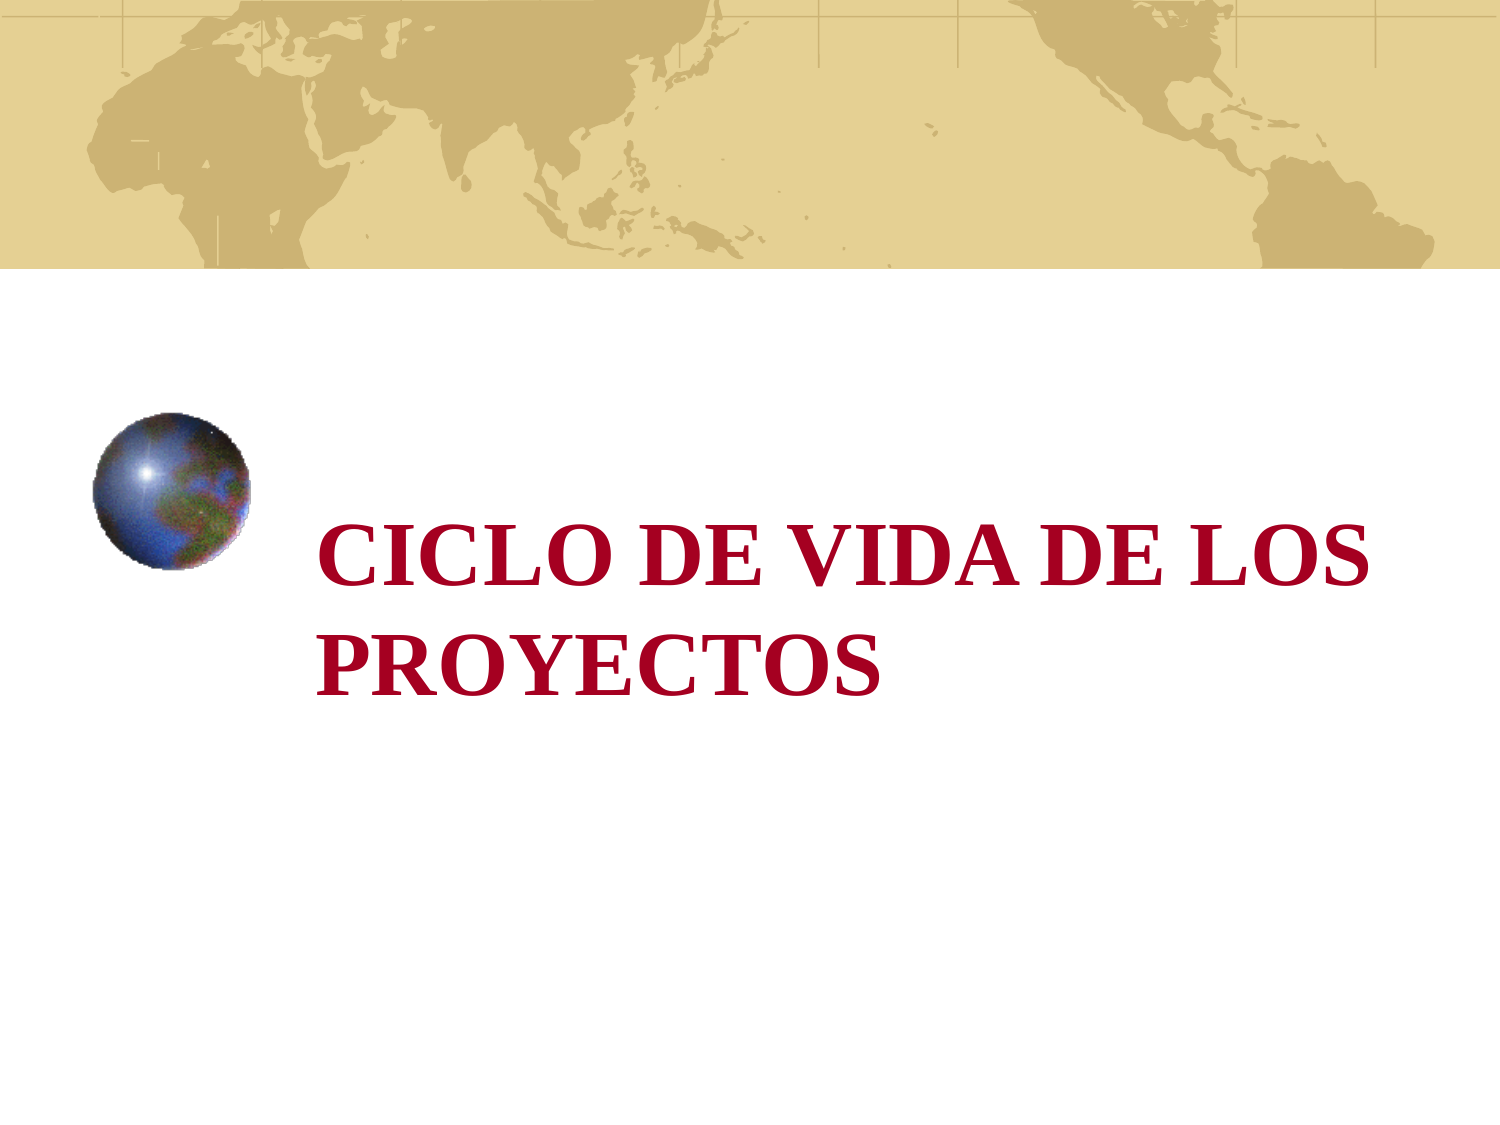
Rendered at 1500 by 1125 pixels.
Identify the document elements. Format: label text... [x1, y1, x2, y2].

picture [87, 407, 268, 575]
title CICLO DE VIDA DE LOS PROYECTOS [299, 299, 1438, 688]
